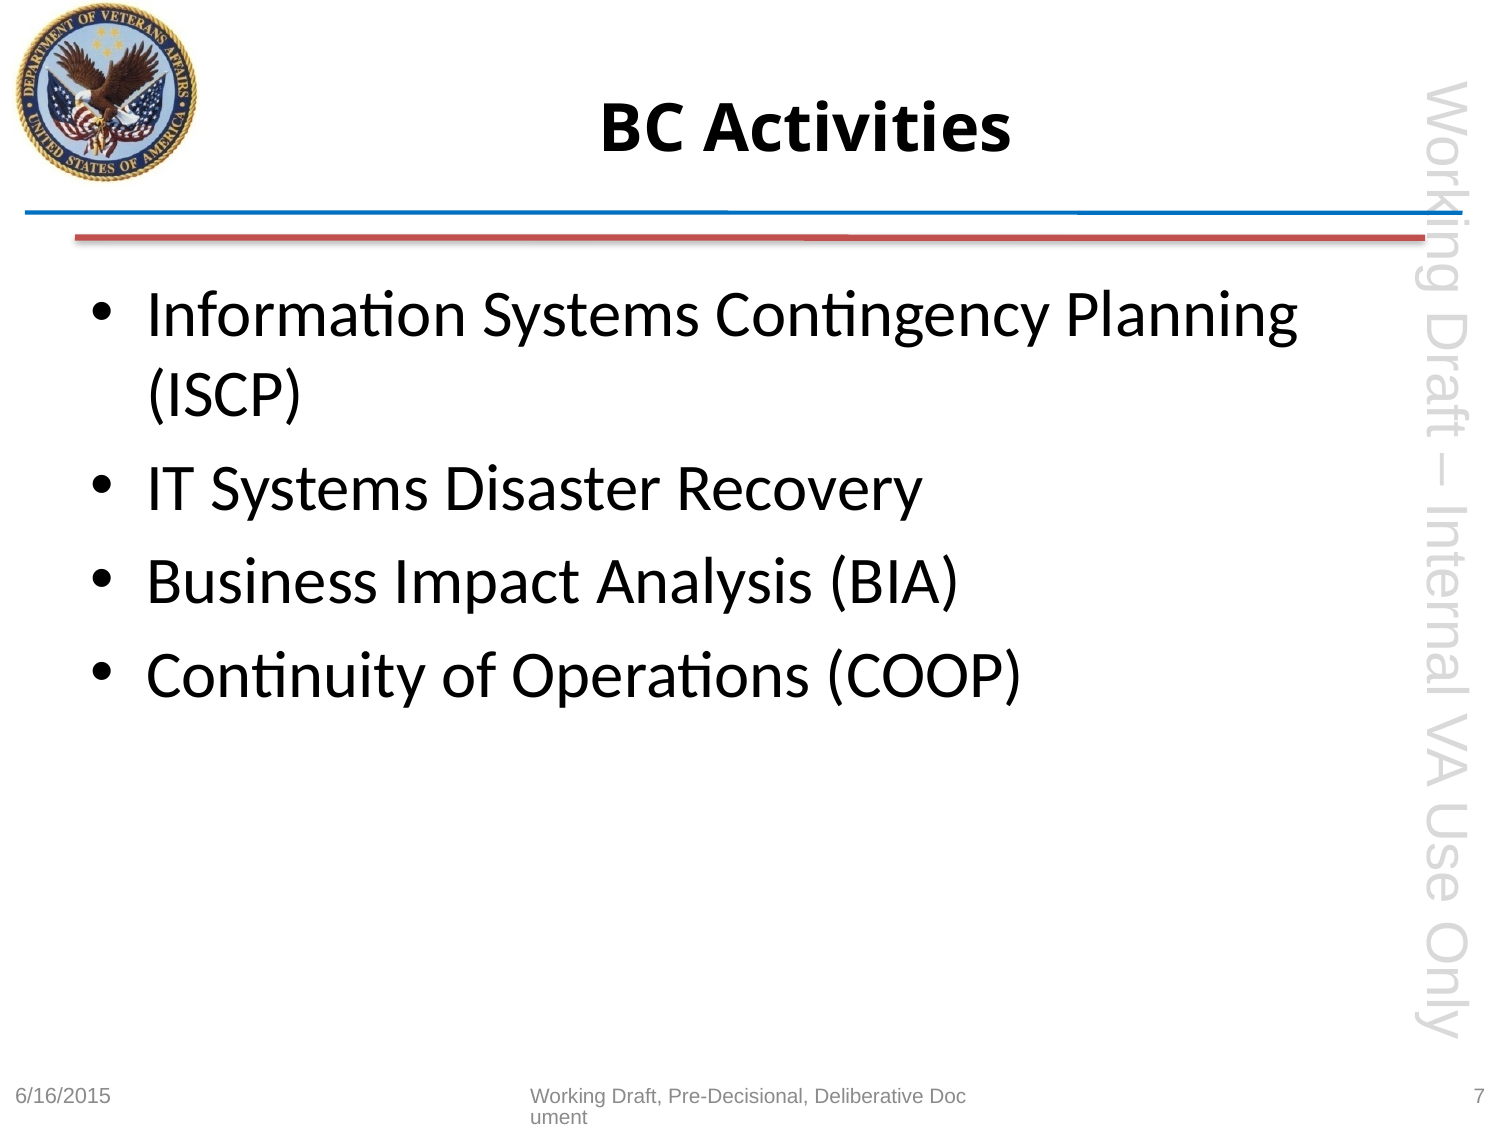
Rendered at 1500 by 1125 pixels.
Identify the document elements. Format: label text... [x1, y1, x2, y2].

picture [12, 0, 200, 188]
footer Working Draft, Pre-Decisional, Deliberative Document [515, 1065, 991, 1125]
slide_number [0, 1065, 350, 1125]
list Information Systems Contingency Planning (ISCP) IT Systems Disaster Recovery Business Impact Analysis (BIA) Continuity of Operations (COOP) [75, 262, 1425, 1068]
slide_number 7 [1149, 1065, 1500, 1125]
title BC Activities [212, 37, 1400, 210]
